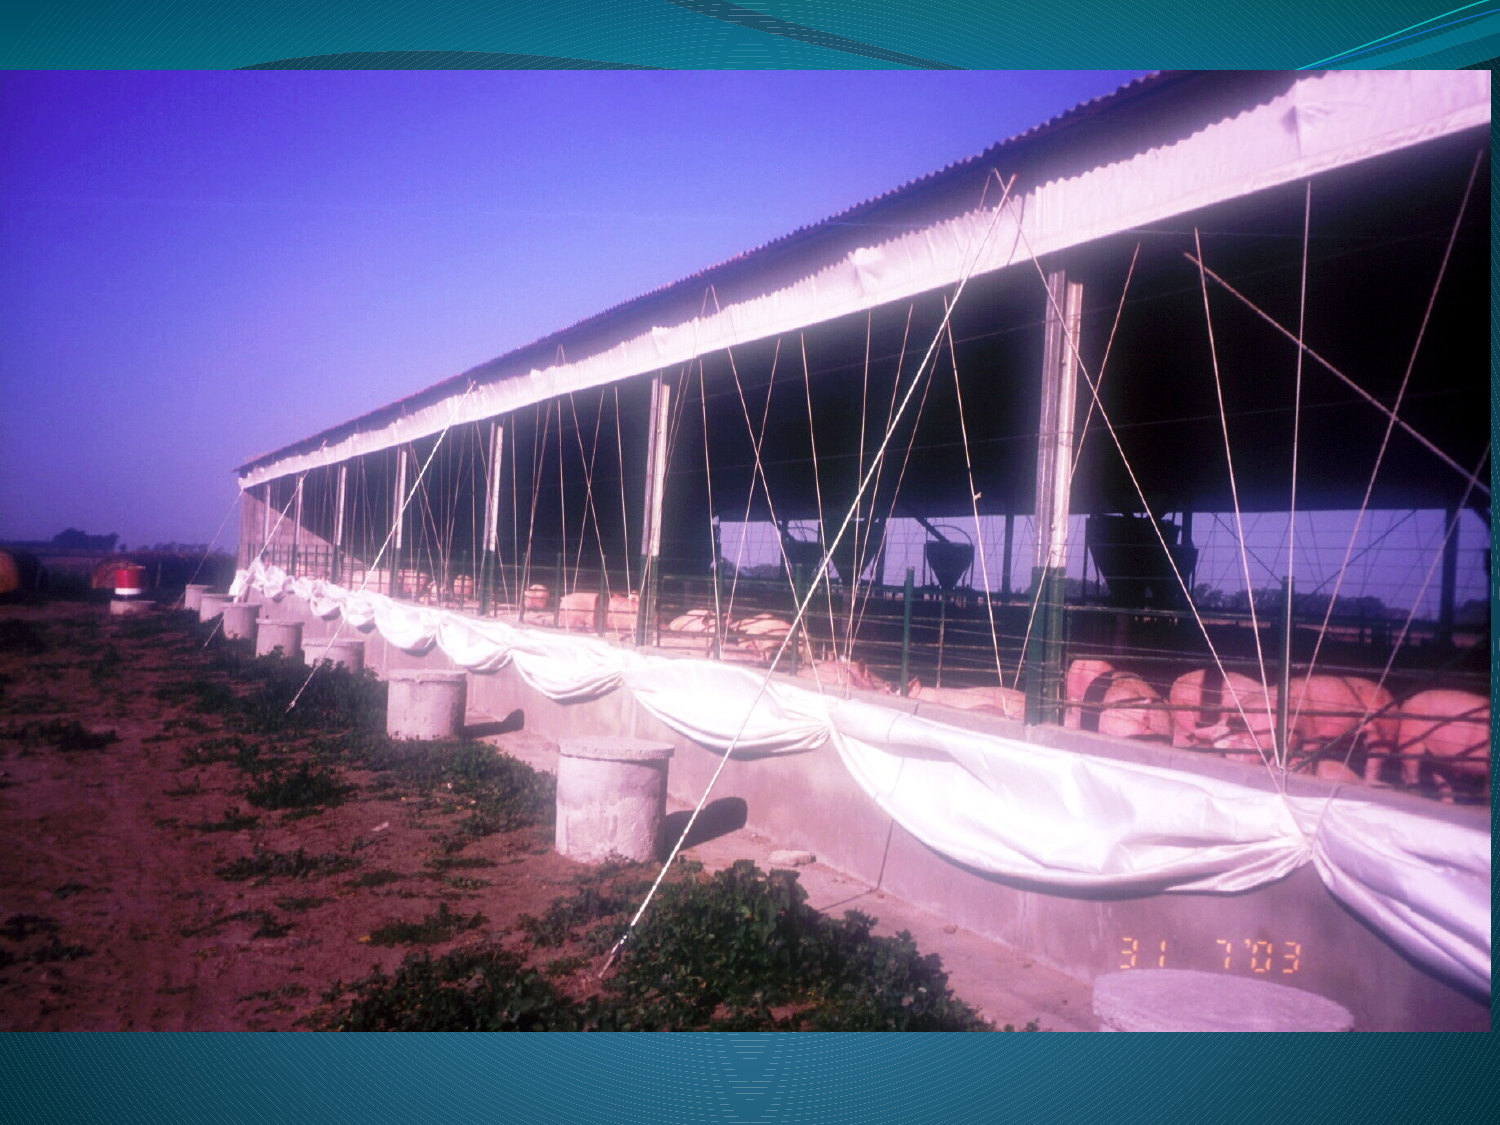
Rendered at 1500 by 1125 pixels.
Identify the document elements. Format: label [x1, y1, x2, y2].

picture [0, 70, 1491, 1032]
